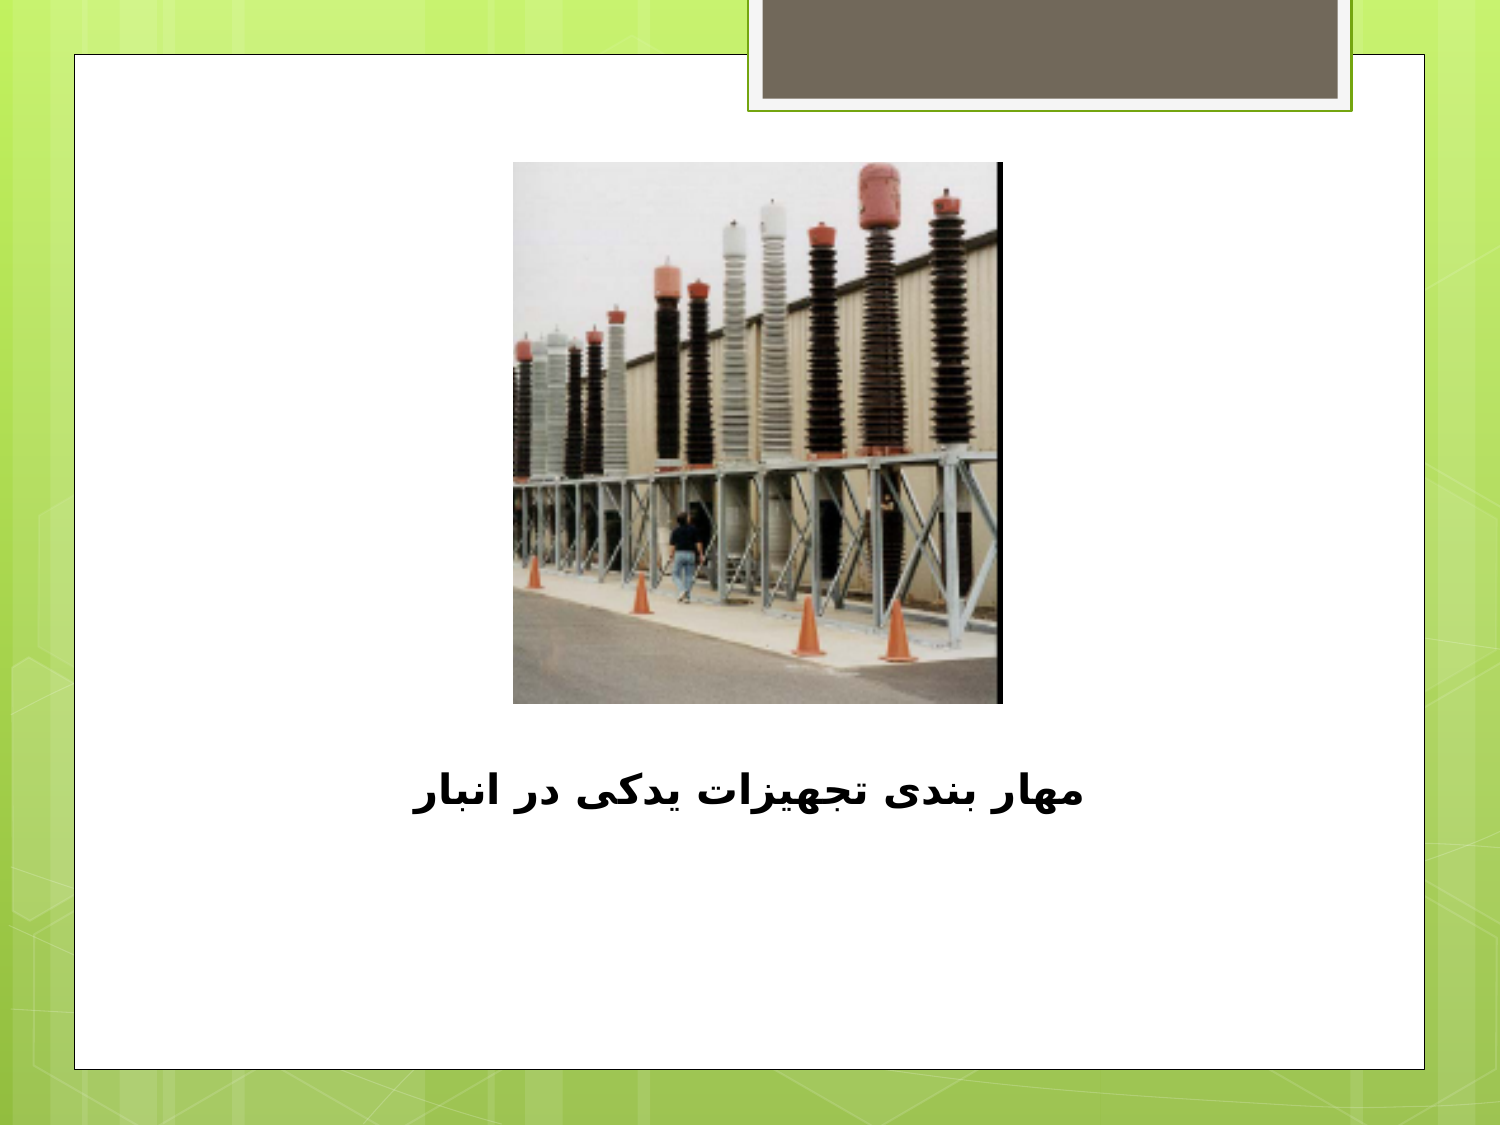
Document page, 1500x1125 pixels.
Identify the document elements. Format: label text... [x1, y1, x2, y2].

picture [512, 162, 1004, 705]
text_box [0, 0, 1500, 75]
text_box مهار بندی تجهیزات یدکی در انبار [399, 754, 1101, 820]
